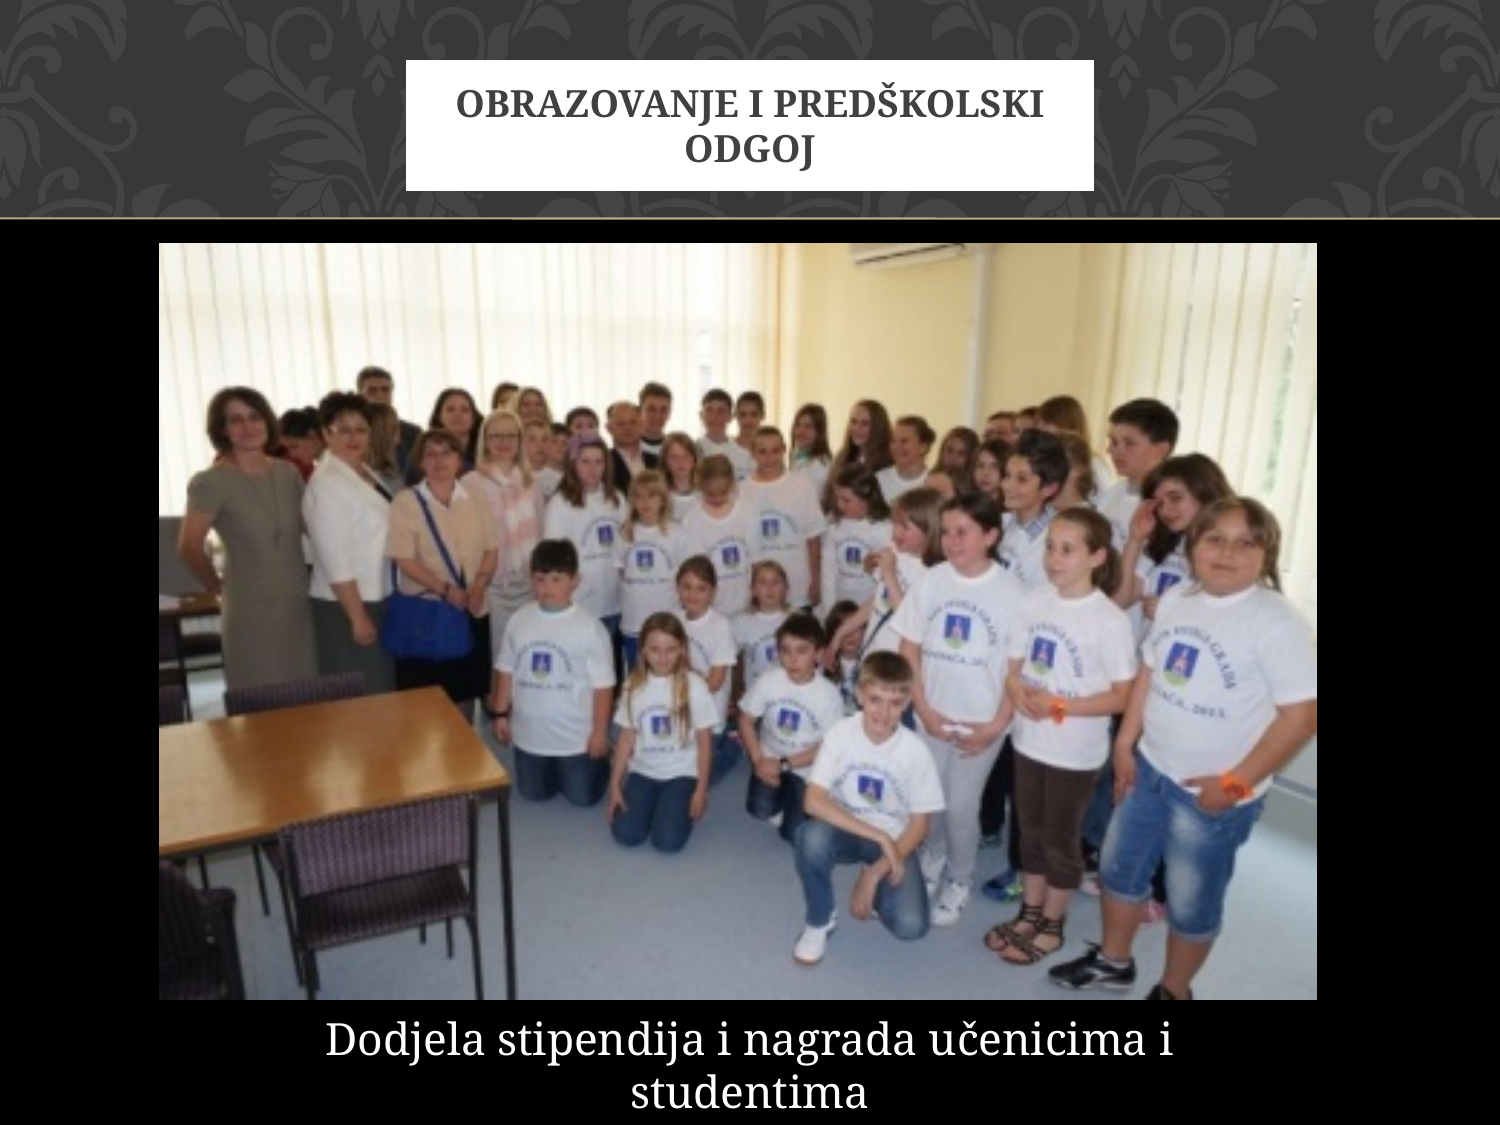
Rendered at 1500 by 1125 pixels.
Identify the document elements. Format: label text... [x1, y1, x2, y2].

title OBRAZOVANJE I PREDŠKOLSKI ODGOJ [406, 60, 1094, 191]
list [159, 243, 1318, 1000]
list Dodjela stipendija i nagrada učenicima i studentima [285, 1012, 1215, 1125]
